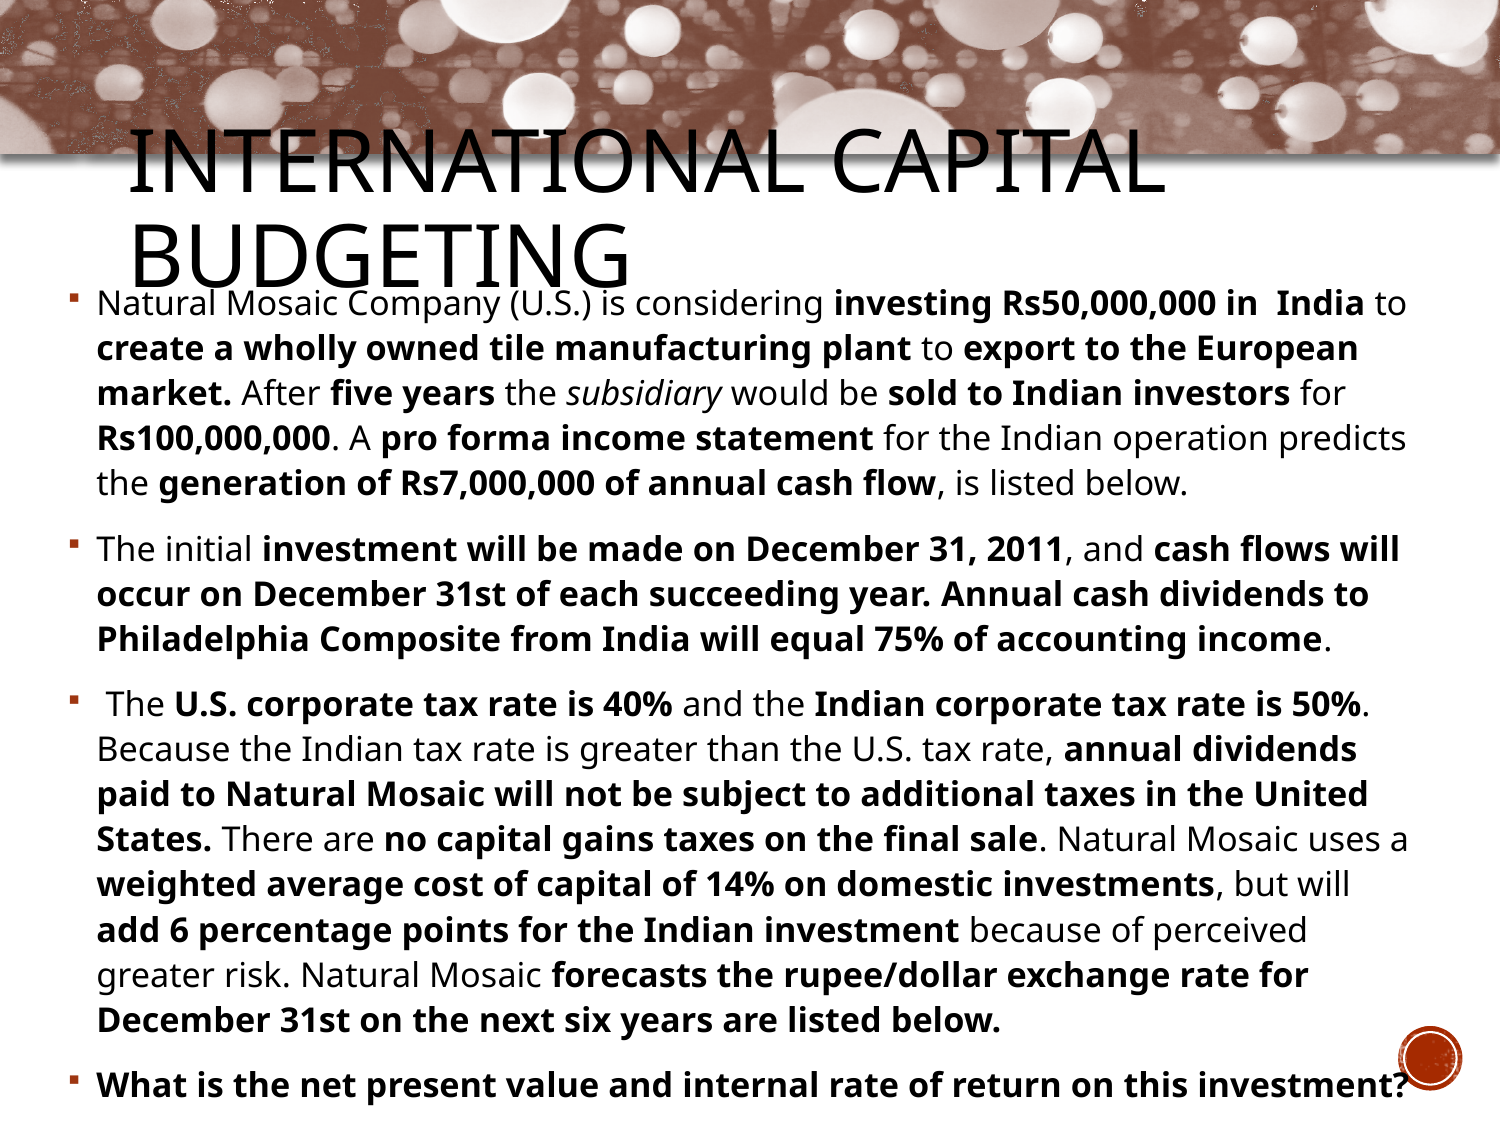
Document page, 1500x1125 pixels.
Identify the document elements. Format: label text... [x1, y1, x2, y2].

list Natural Mosaic Company (U.S.) is considering investing Rs50,000,000 in India to create a wholly owned tile manufacturing plant to export to the European market. After five years the subsidiary would be sold to Indian investors for Rs100,000,000. A pro forma income statement for the Indian operation predicts the generation of Rs7,000,000 of annual cash flow, is listed below. The initial investment will be made on December 31, 2011, and cash flows will occur on December 31st of each succeeding year. Annual cash dividends to Philadelphia Composite from India will equal 75% of accounting income. The U.S. corporate tax rate is 40% and the Indian corporate tax rate is 50%. Because the Indian tax rate is greater than the U.S. tax rate, annual dividends paid to Natural Mosaic will not be subject to additional taxes in the United States. There are no capital gains taxes on the final sale. Natural Mosaic uses a weighted average cost of capital of 14% on domestic investments, but will add 6 percentage points for the Indian investment because of perceived greater risk. Natural Mosaic forecasts the rupee/dollar exchange rate for December 31st on the next six years are listed below. What is the net present value and internal rate of return on this investment? [52, 269, 1436, 1125]
title International Capital Budgeting [112, 79, 1388, 269]
